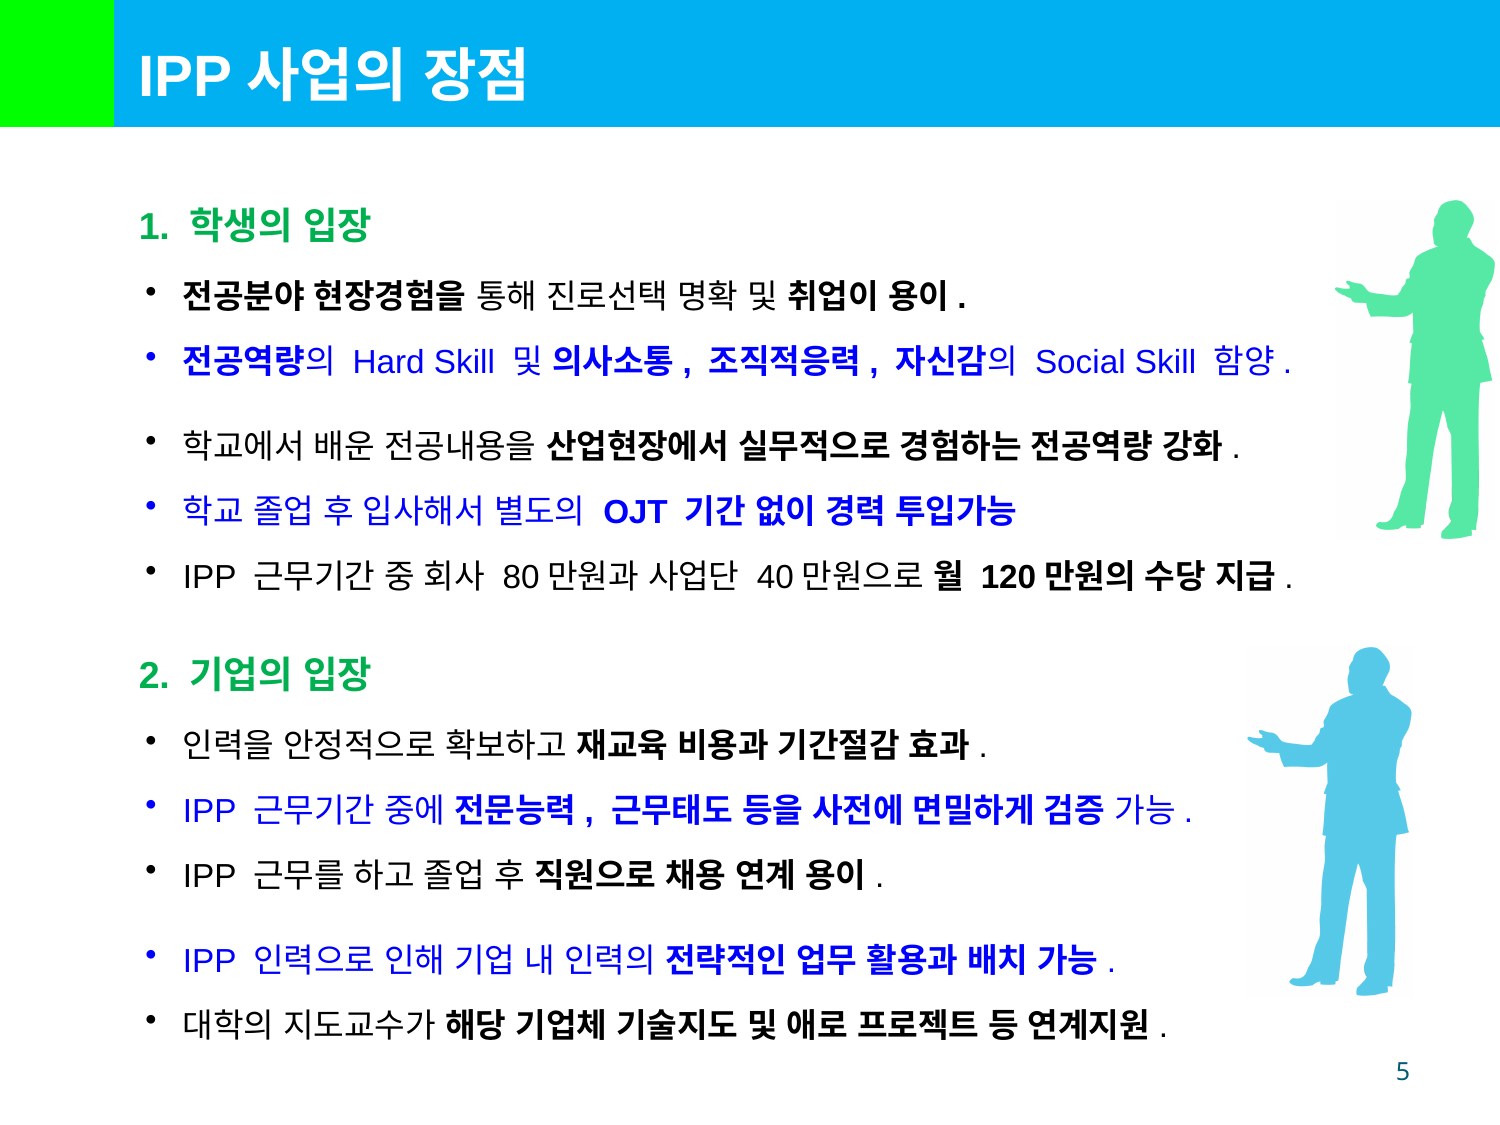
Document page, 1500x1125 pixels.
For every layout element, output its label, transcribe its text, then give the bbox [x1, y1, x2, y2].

picture [1335, 200, 1495, 540]
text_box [0, 0, 1500, 126]
text_box 인력을 안정적으로 확보하고 재교육 비용과 기간절감 효과. IPP 근무기간 중에 전문능력, 근무태도 등을 사전에 면밀하게 검증 가능. IPP 근무를 하고 졸업 후 직원으로 채용 연계 용이. IPP 인력으로 인해 기업 내 인력의 전략적인 업무 활용과 배치 가능. 대학의 지도교수가 해당 기업체 기술지도 및 애로 프로젝트 등 연계지원. [145, 704, 1348, 1083]
text_box 전공분야 현장경험을 통해 진로선택 명확 및 취업이 용이. 전공역량의 Hard Skill 및 의사소통, 조직적응력, 자신감의 Social Skill 함양. 학교에서 배운 전공내용을 산업현장에서 실무적으로 경험하는 전공역량 강화. 학교 졸업 후 입사해서 별도의 OJT 기간 없이 경력 투입가능 IPP 근무기간 중 회사 80만원과 사업단 40만원으로 월 120만원의 수당 지급. [145, 255, 1412, 634]
picture [1245, 645, 1414, 997]
text_box 2. 기업의 입장 [123, 621, 502, 704]
text_box 1. 학생의 입장 [123, 172, 502, 255]
slide_number 5 [1074, 1042, 1425, 1103]
